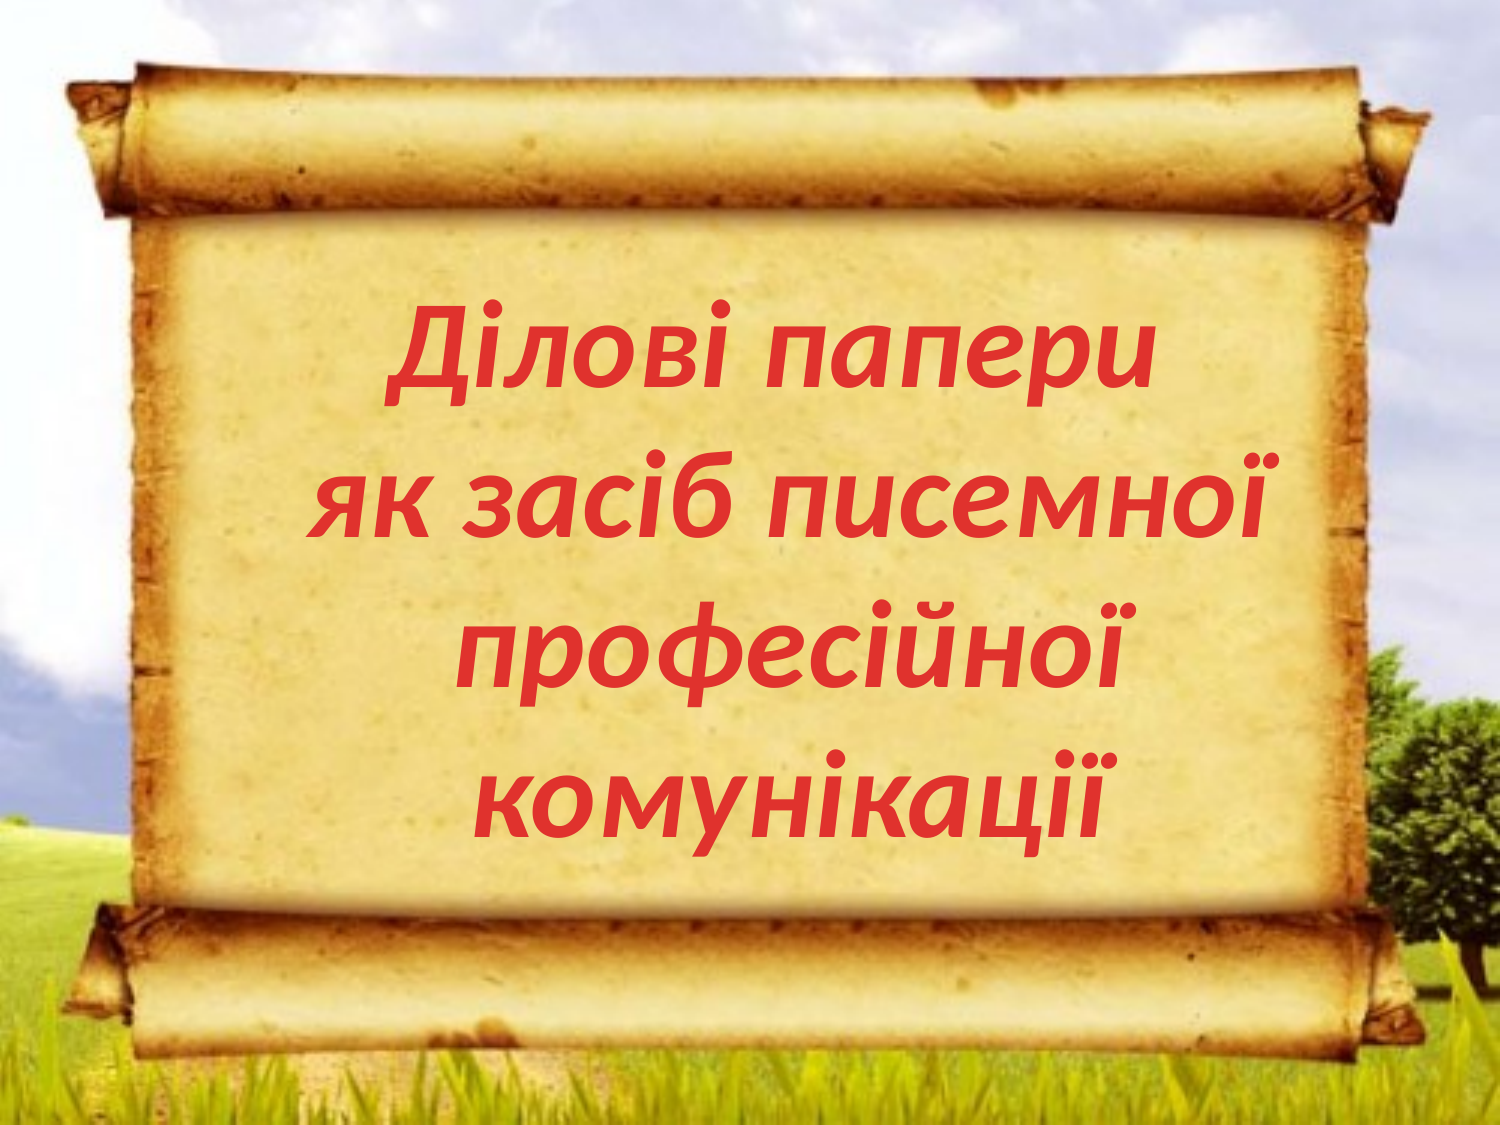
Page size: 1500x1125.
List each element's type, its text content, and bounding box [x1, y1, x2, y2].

text_box Ділові папери як засіб писемної професійної комунікації [237, 255, 1341, 871]
picture [0, 0, 1500, 1125]
